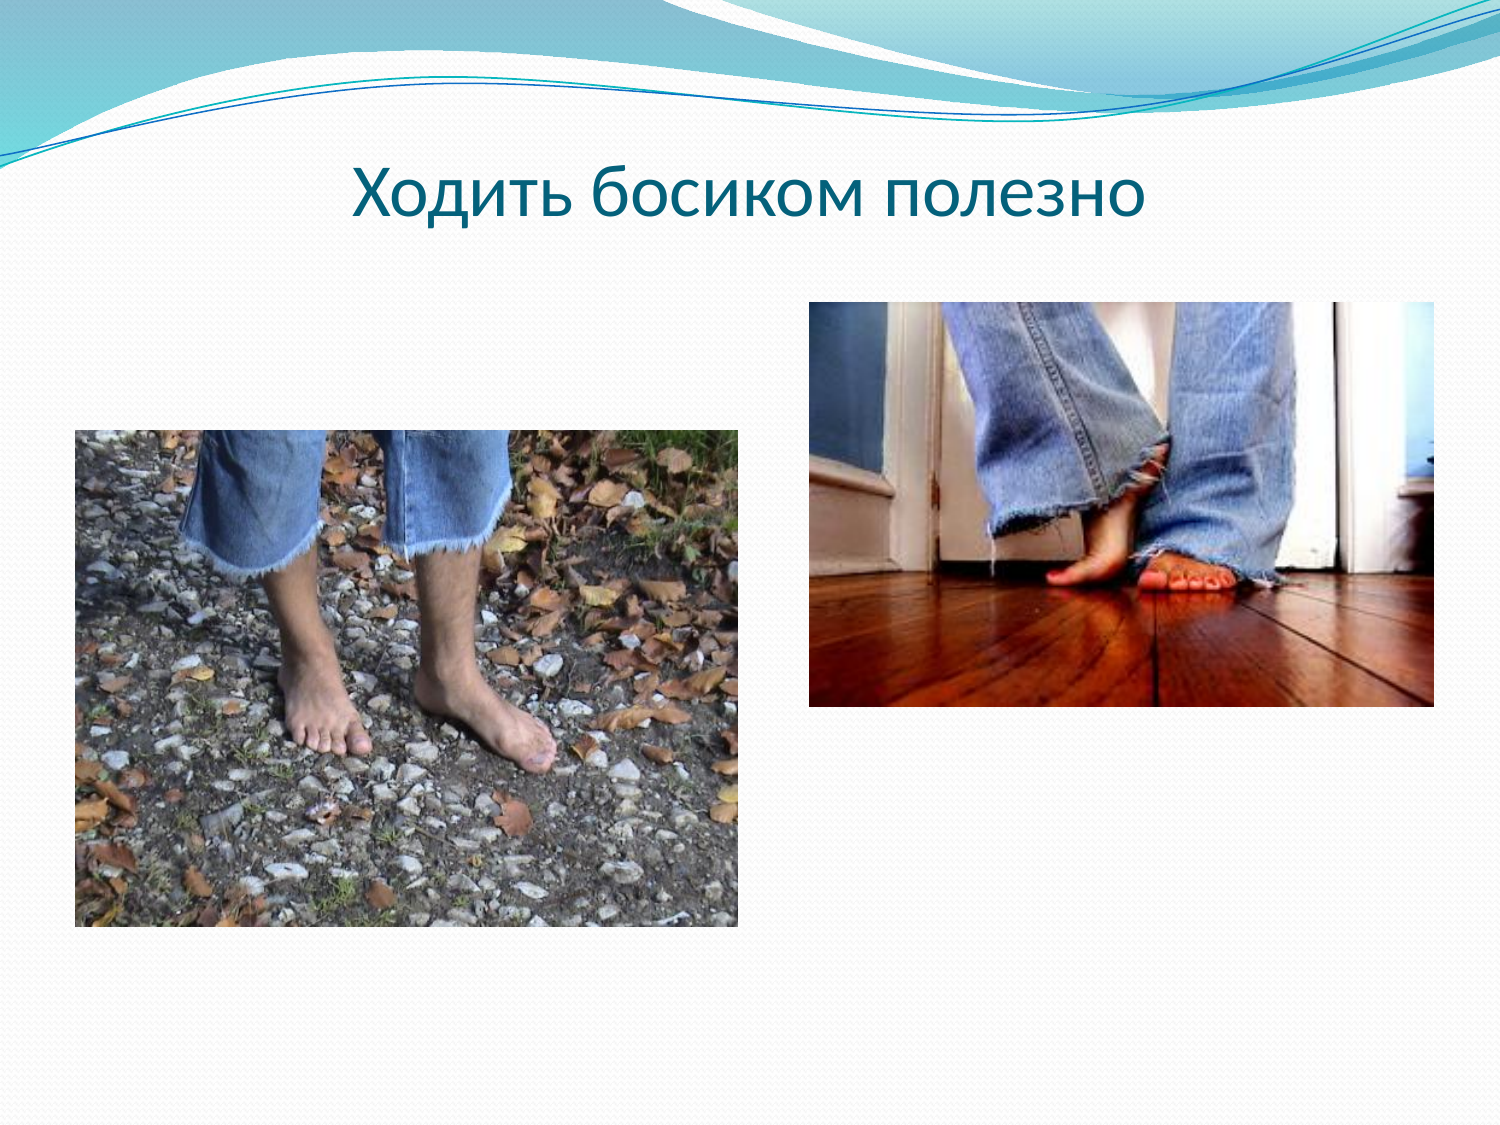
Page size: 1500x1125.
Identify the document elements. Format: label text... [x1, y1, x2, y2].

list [74, 430, 738, 928]
title Ходить босиком полезно [74, 115, 1426, 232]
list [808, 302, 1435, 707]
